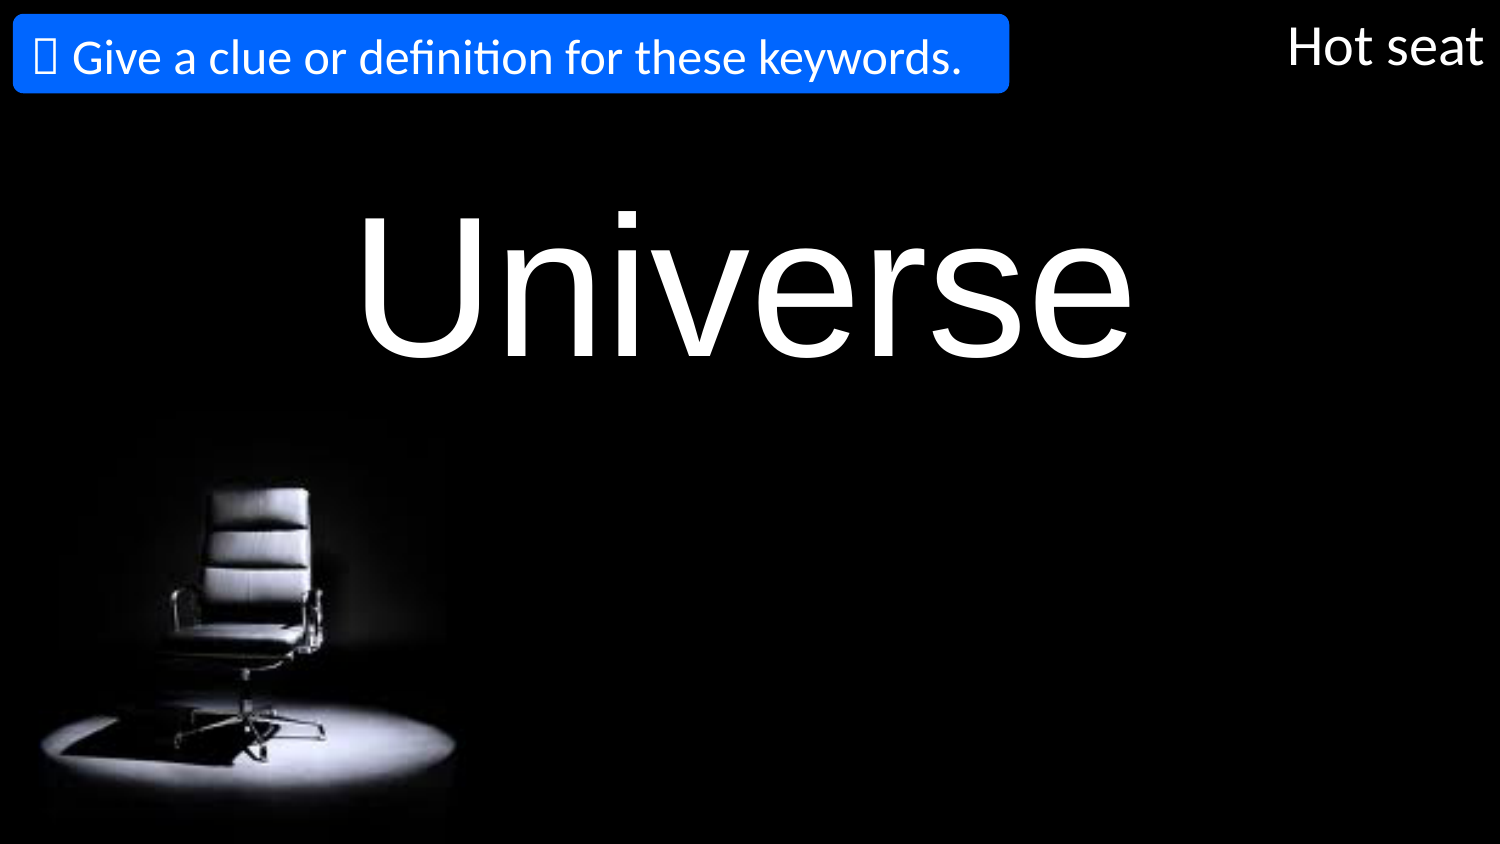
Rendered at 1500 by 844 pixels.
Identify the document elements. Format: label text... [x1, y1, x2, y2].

text_box  Give a clue or definition for these keywords. [12, 13, 1010, 94]
picture [0, 410, 499, 844]
text_box Hot seat [1188, 0, 1500, 85]
text_box Universe [0, 148, 1490, 404]
